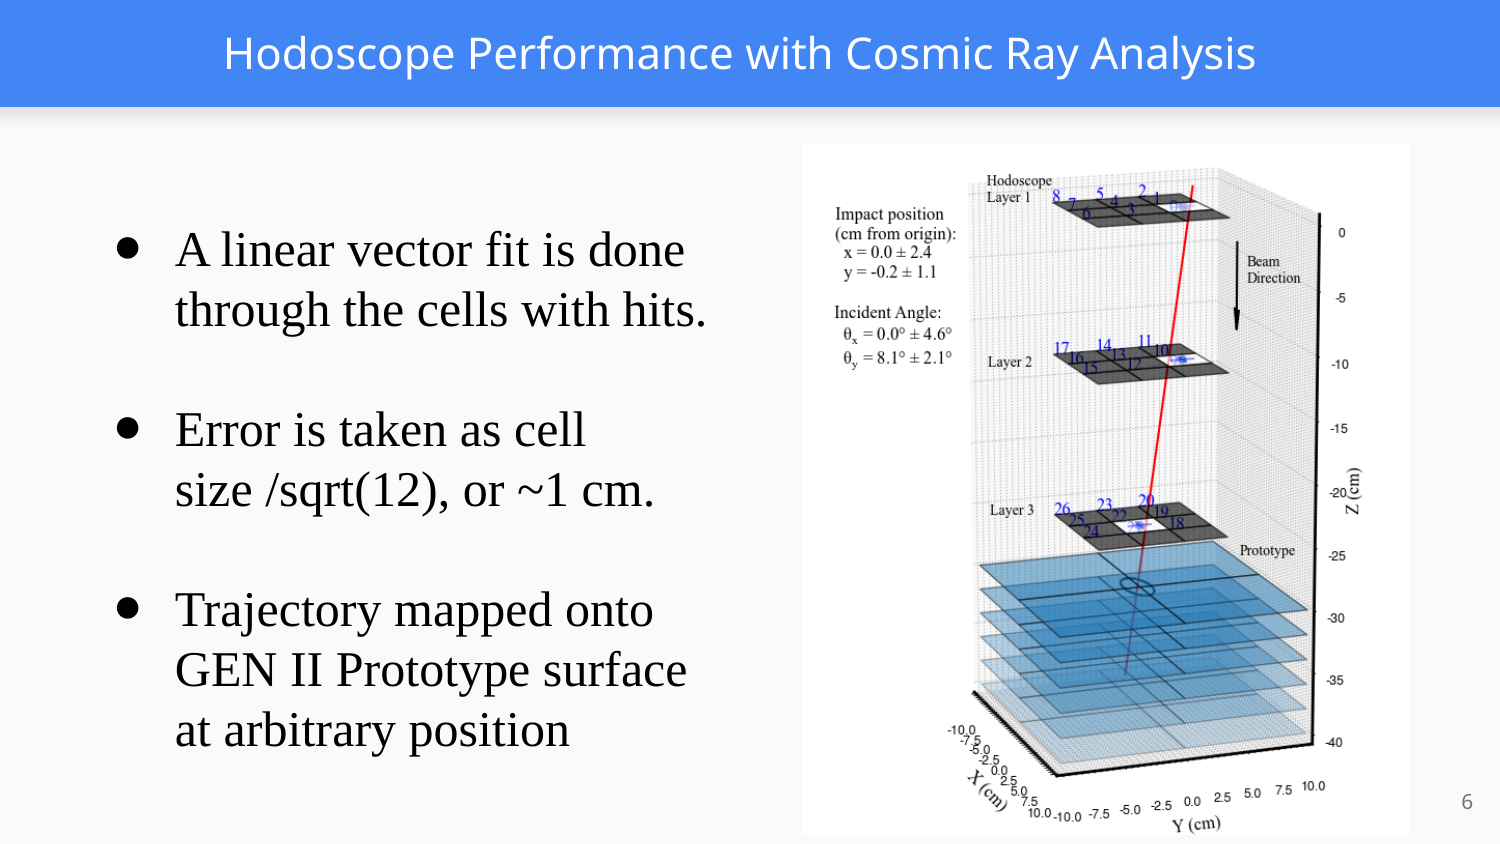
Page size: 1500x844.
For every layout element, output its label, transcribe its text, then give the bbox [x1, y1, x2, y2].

slide_number ‹#› [1413, 770, 1489, 835]
text_box A linear vector fit is done through the cells with hits. Error is taken as cell size /sqrt(12), or ~1 cm. Trajectory mapped onto GEN II Prototype surface at arbitrary position [85, 201, 726, 772]
title Hodoscope Performance with Cosmic Ray Analysis [16, 2, 1464, 102]
picture [801, 143, 1410, 835]
